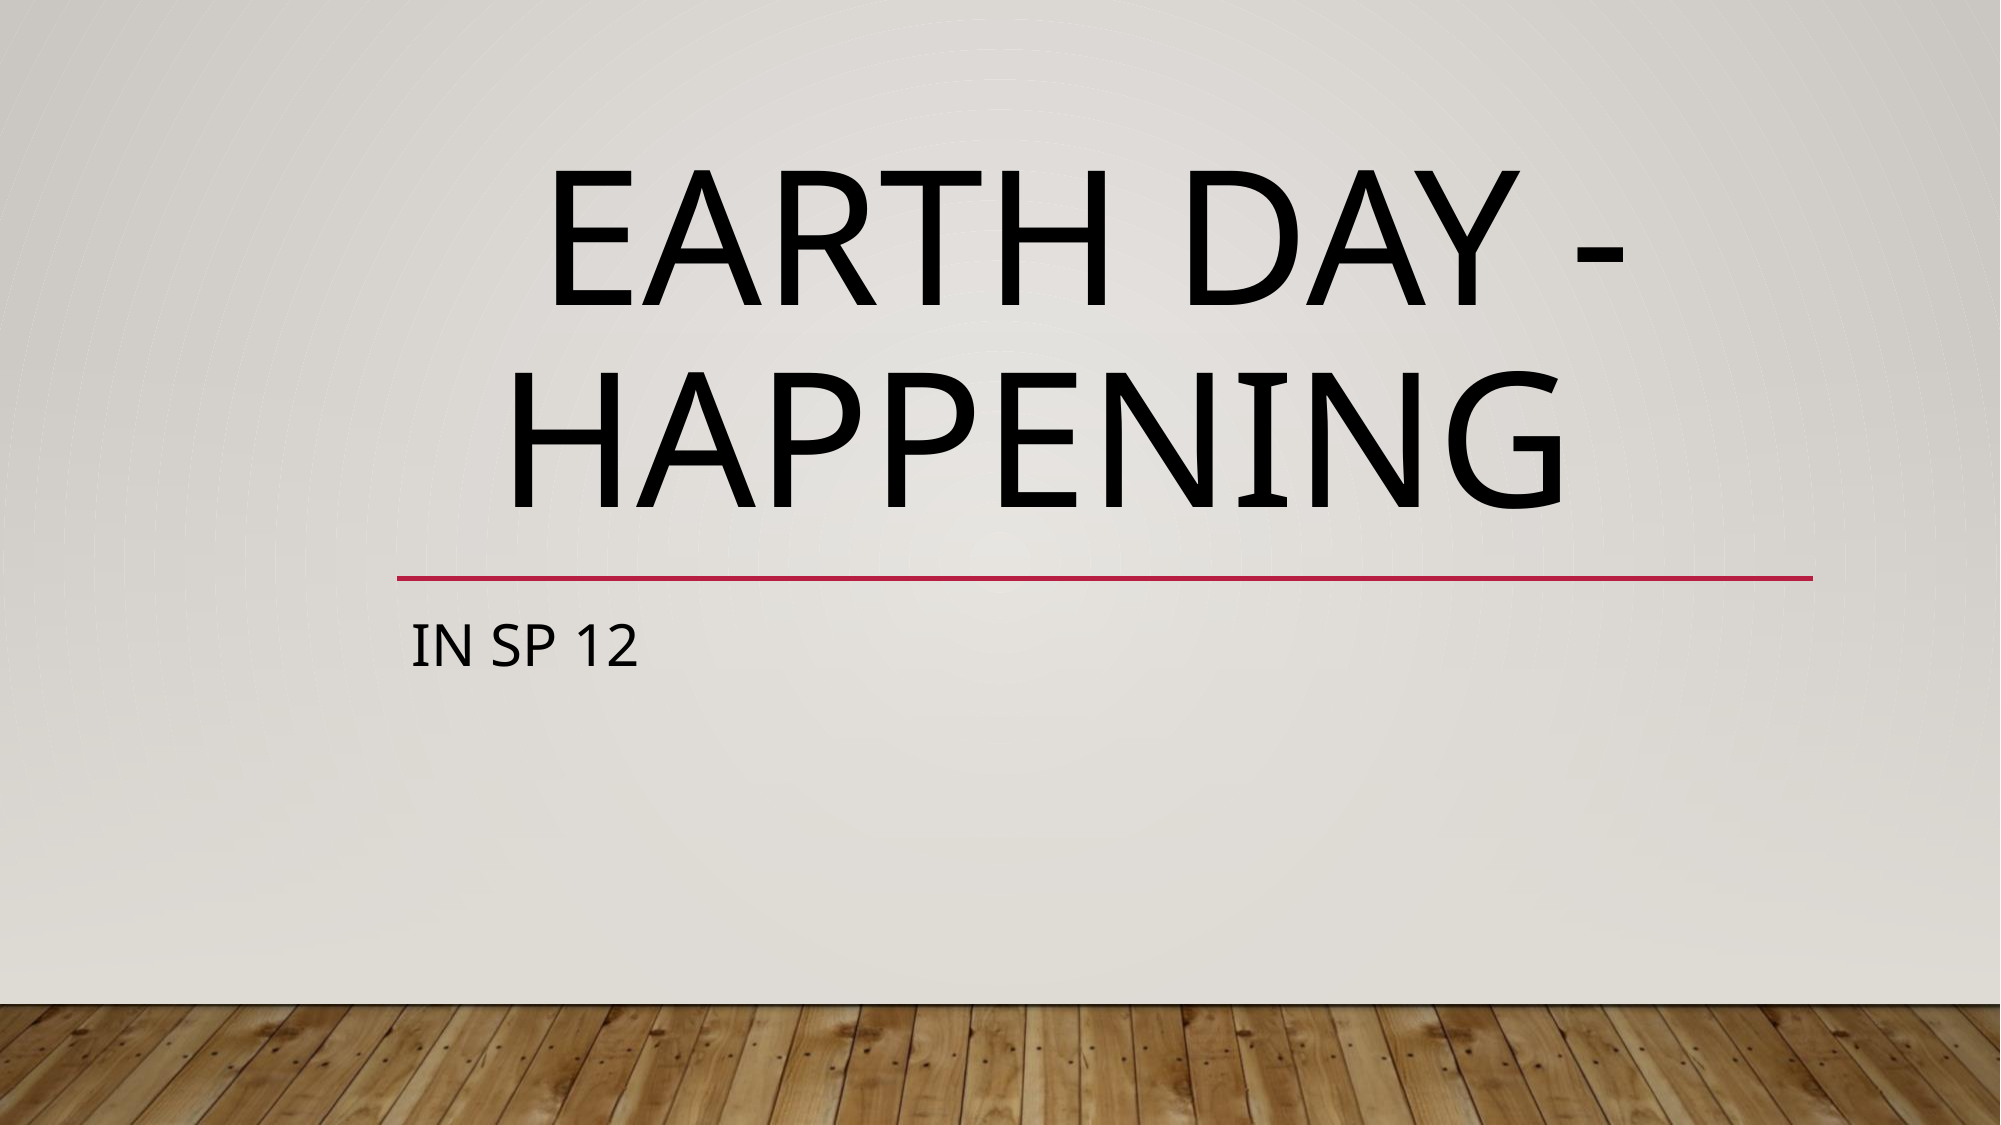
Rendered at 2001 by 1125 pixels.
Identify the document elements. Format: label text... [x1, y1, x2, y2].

picture [0, 1004, 2000, 1125]
subtitle In sp 12 [396, 579, 1814, 740]
title Earth Day - Happening [98, 131, 2000, 549]
